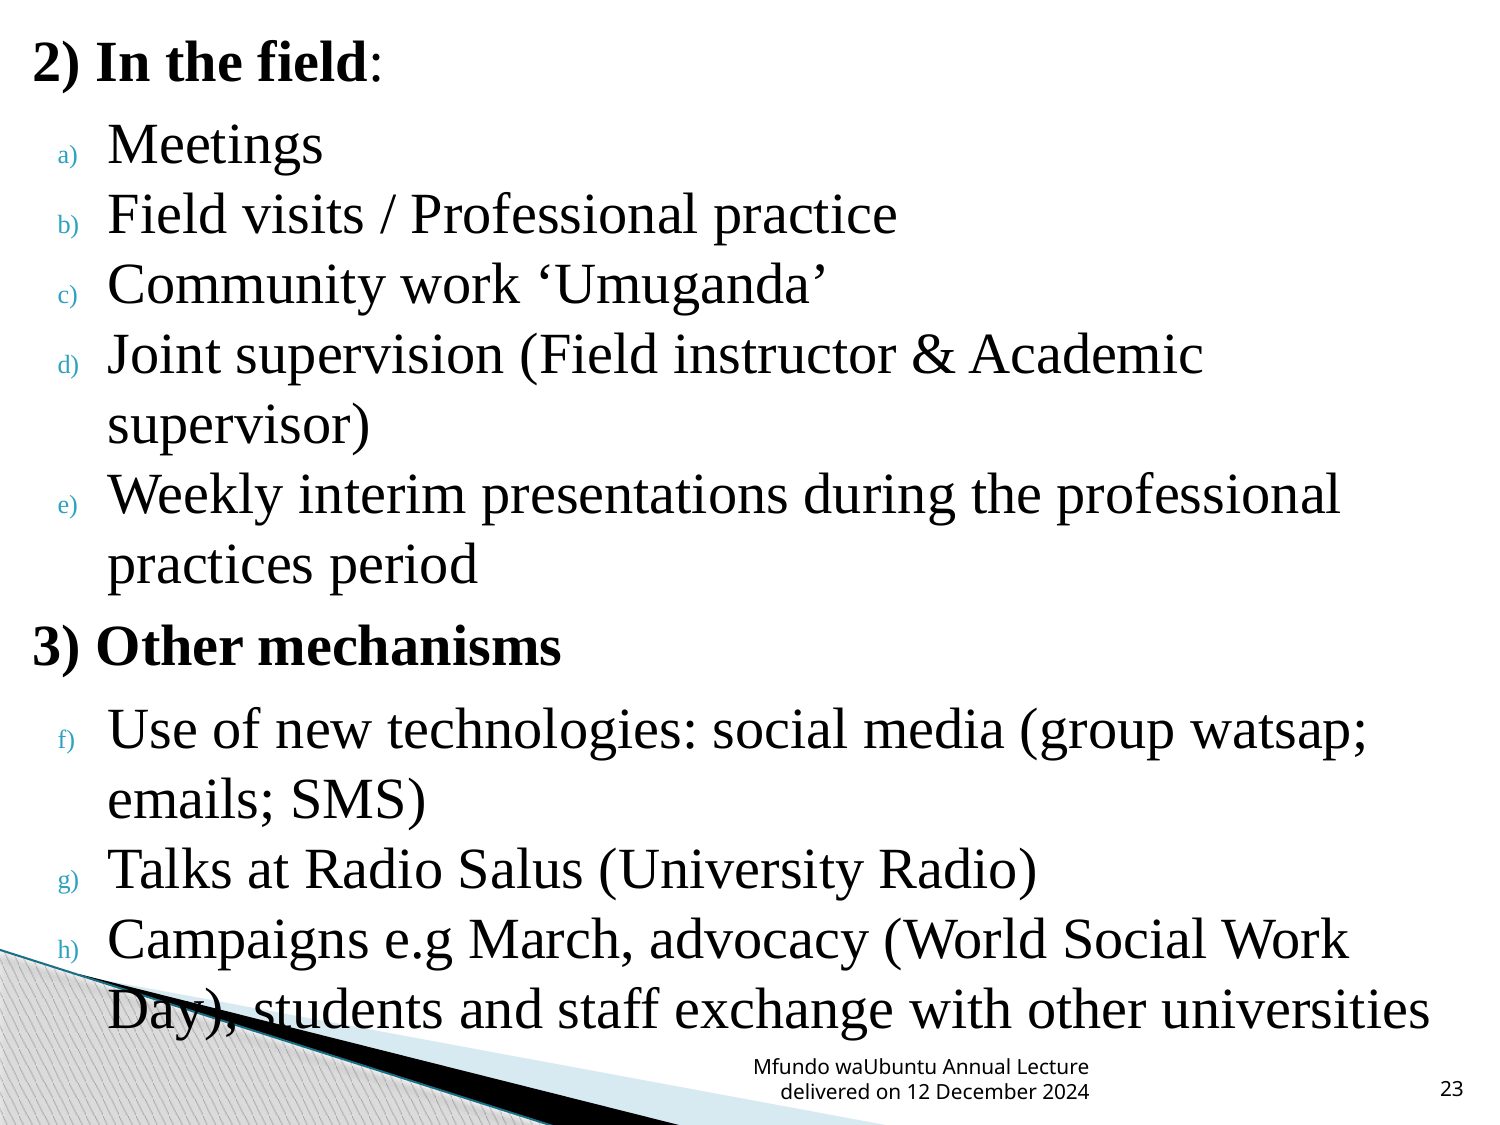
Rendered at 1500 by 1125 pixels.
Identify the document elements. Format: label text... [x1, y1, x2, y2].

list 2) In the field: Meetings Field visits / Professional practice Community work ‘Umuganda’ Joint supervision (Field instructor & Academic supervisor) Weekly interim presentations during the professional practices period 3) Other mechanisms Use of new technologies: social media (group watsap; emails; SMS) Talks at Radio Salus (University Radio) Campaigns e.g March, advocacy (World Social Work Day), students and staff exchange with other universities [17, 15, 1459, 1078]
slide_number 23 [1418, 1051, 1479, 1112]
footer Mfundo waUbuntu Annual Lecture delivered on 12 December 2024 [718, 1051, 1105, 1112]
